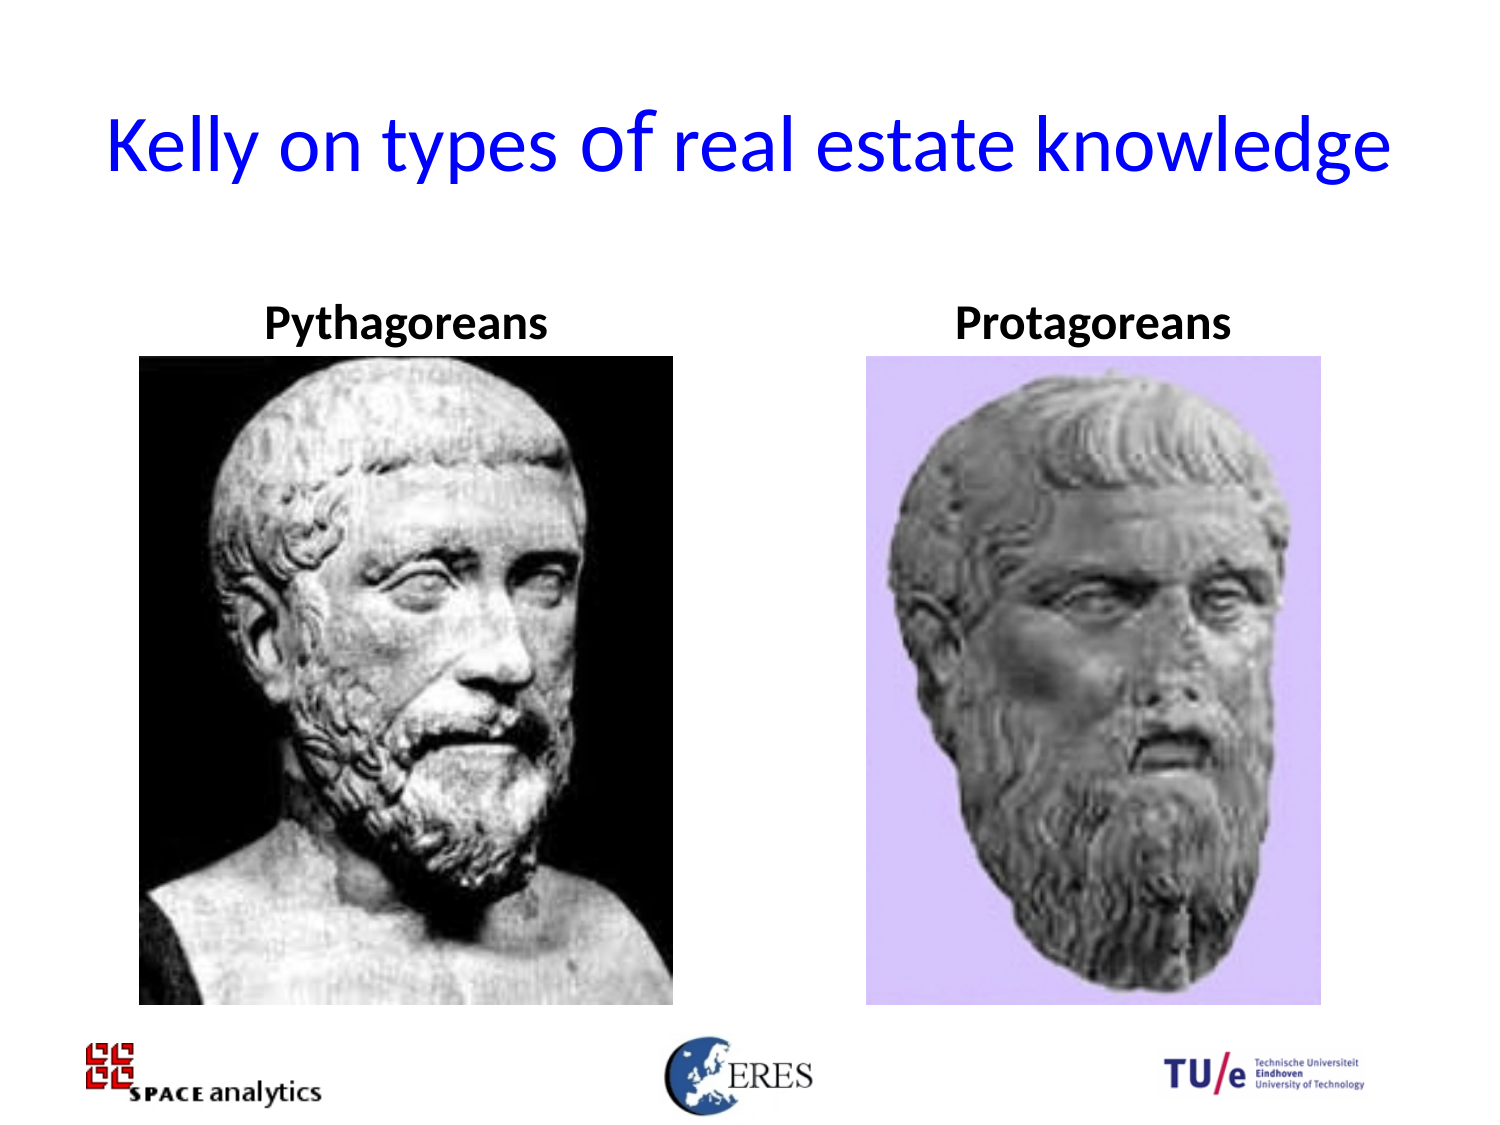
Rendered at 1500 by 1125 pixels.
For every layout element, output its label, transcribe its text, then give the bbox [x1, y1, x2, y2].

picture [86, 1043, 330, 1110]
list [761, 356, 1426, 1006]
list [74, 356, 738, 1006]
list Protagoreans [761, 251, 1426, 356]
list Pythagoreans [74, 251, 738, 356]
picture [655, 1032, 859, 1125]
picture [1117, 1037, 1500, 1125]
title Kelly on types of real estate knowledge [74, 44, 1426, 233]
